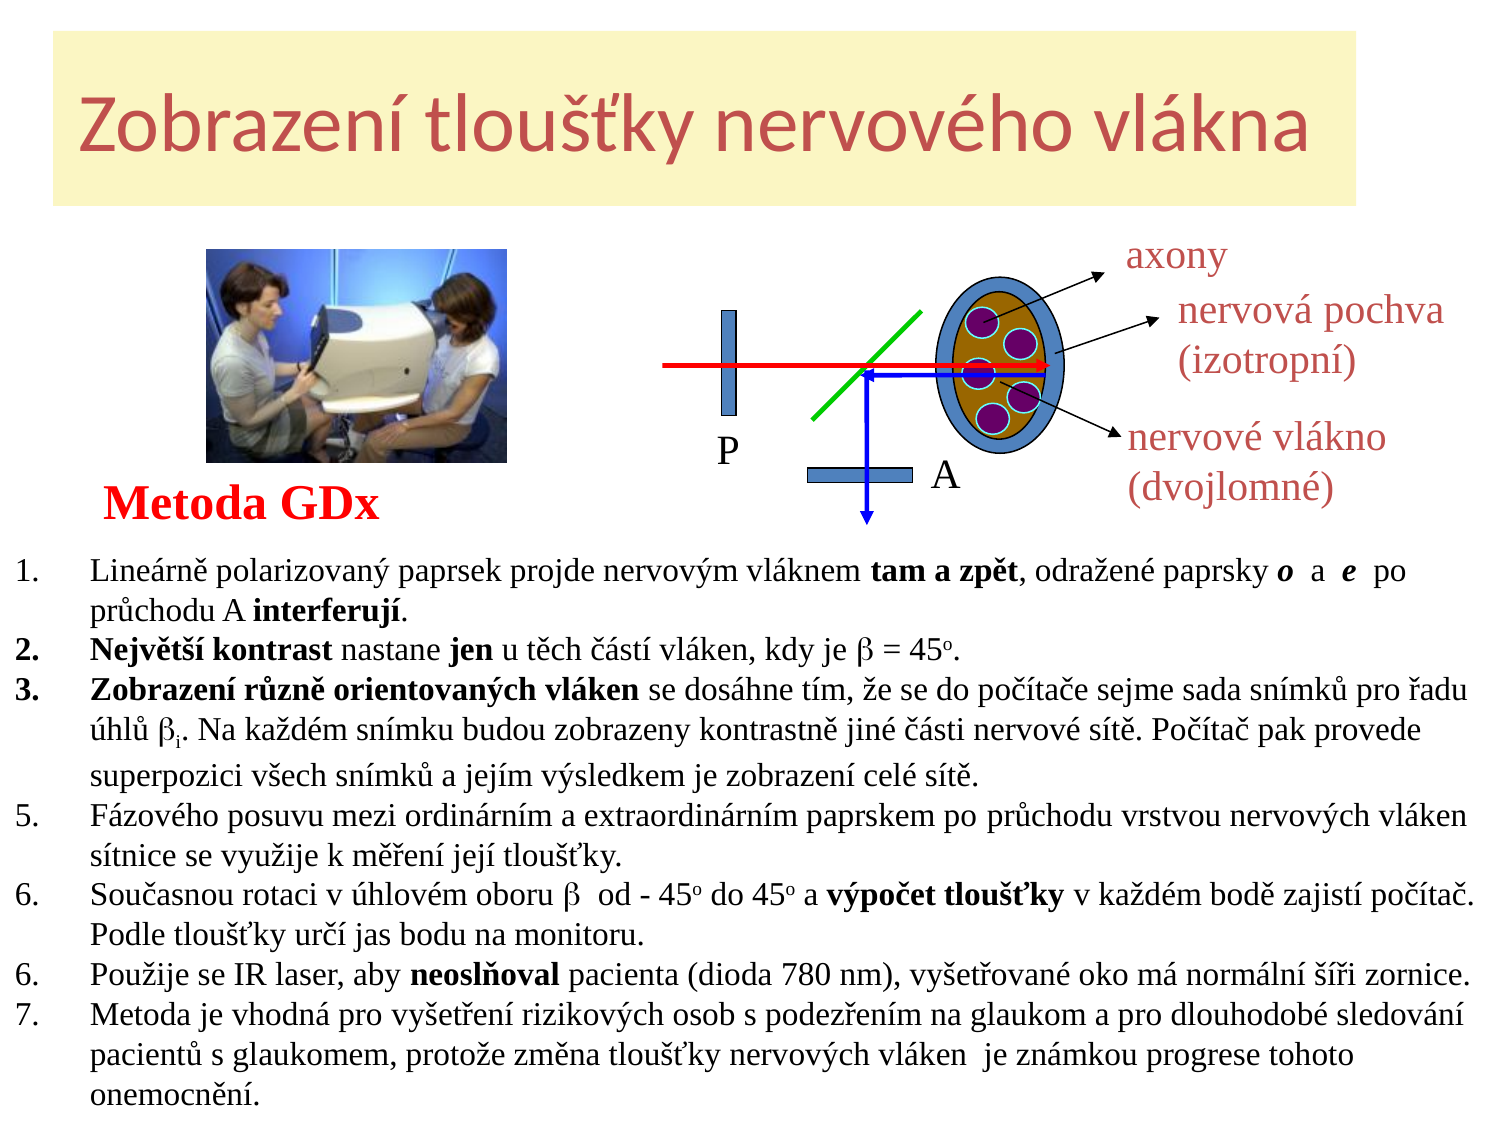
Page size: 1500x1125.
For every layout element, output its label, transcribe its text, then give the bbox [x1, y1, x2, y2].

text_box [983, 271, 1105, 323]
text_box [964, 358, 993, 365]
text_box nervové vlákno (dvojlomné) [1112, 400, 1402, 516]
text_box [976, 403, 1010, 435]
text_box [1007, 387, 1040, 413]
text_box P [701, 415, 755, 480]
text_box [936, 376, 1057, 454]
text_box axony [1111, 219, 1243, 285]
text_box Lineárně polarizovaný paprsek projde nervovým vláknem tam a zpět, odražené paprsky o a e po průchodu A interferují. Největší kontrast nastane jen u těch částí vláken, kdy je b = 45o. Zobrazení různě orientovaných vláken se dosáhne tím, že se do počítače sejme sada snímků pro řadu úhlů bi. Na každém snímku budou zobrazeny kontrastně jiné části nervové sítě. Počítač pak provede superpozici všech snímků a jejím výsledkem je zobrazení celé sítě. Fázového posuvu mezi ordinárním a extraordinárním paprskem po průchodu vrstvou nervových vláken sítnice se využije k měření její tloušťky. Současnou rotaci v úhlovém oboru b od - 45o do 45o a výpočet tloušťky v každém bodě zajistí počítač. Podle tloušťky určí jas bodu na monitoru. Použije se IR laser, aby neoslňoval pacienta (dioda 780 nm), vyšetřované oko má normální šíři zornice. Metoda je vhodná pro vyšetření rizikových osob s podezřením na glaukom a pro dlouhodobé sledování pacientů s glaukomem, protože změna tloušťky nervových vláken je známkou progrese tohoto onemocnění. [0, 540, 1500, 1125]
text_box [1027, 299, 1065, 407]
text_box A [915, 439, 976, 505]
text_box Metoda GDx [88, 461, 395, 537]
text_box [961, 366, 996, 375]
text_box [1012, 381, 1041, 399]
text_box [860, 368, 1046, 382]
text_box [952, 366, 963, 375]
text_box [662, 359, 1051, 372]
text_box [965, 307, 999, 339]
text_box [935, 366, 953, 375]
text_box [994, 366, 1046, 375]
title Zobrazení tloušťky nervového vlákna [53, 30, 1357, 206]
text_box [807, 467, 866, 483]
text_box [860, 379, 874, 526]
text_box [952, 291, 1046, 365]
text_box [1054, 315, 1160, 354]
text_box [721, 310, 737, 365]
text_box [935, 277, 1042, 365]
text_box [1003, 328, 1038, 360]
text_box [721, 366, 737, 415]
picture [206, 249, 507, 463]
text_box [953, 376, 1045, 440]
text_box [867, 467, 913, 483]
text_box [1000, 381, 1122, 438]
text_box nervová pochva (izotropní) [1163, 274, 1460, 390]
text_box [962, 376, 995, 390]
